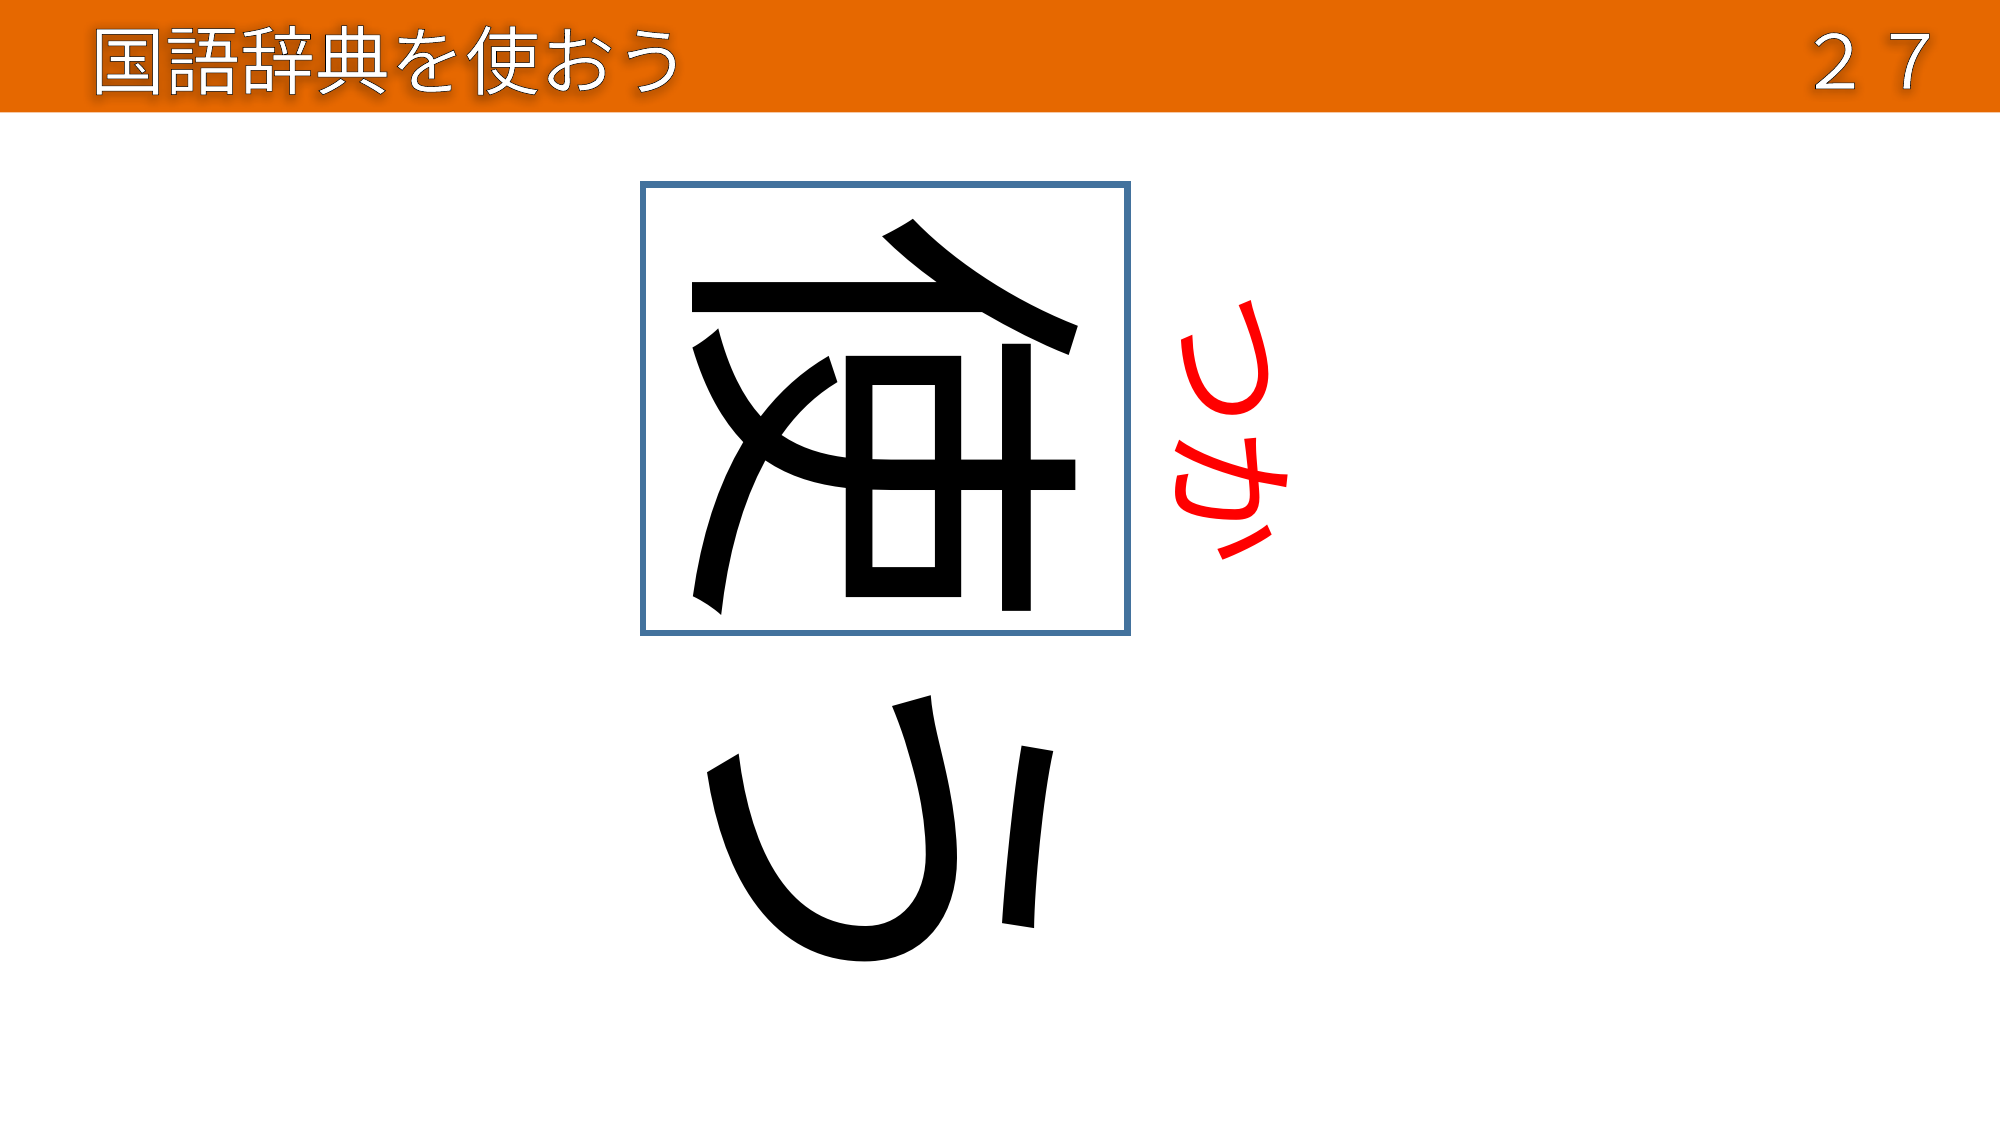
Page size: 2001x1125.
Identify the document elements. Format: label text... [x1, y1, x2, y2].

text_box つか [1152, 275, 1325, 569]
text_box 国語辞典を使おう [75, 6, 1020, 112]
text_box ２７ [1782, 6, 1963, 112]
text_box [0, 0, 2000, 113]
text_box [642, 183, 1129, 634]
text_box 使う [616, 195, 1152, 1125]
